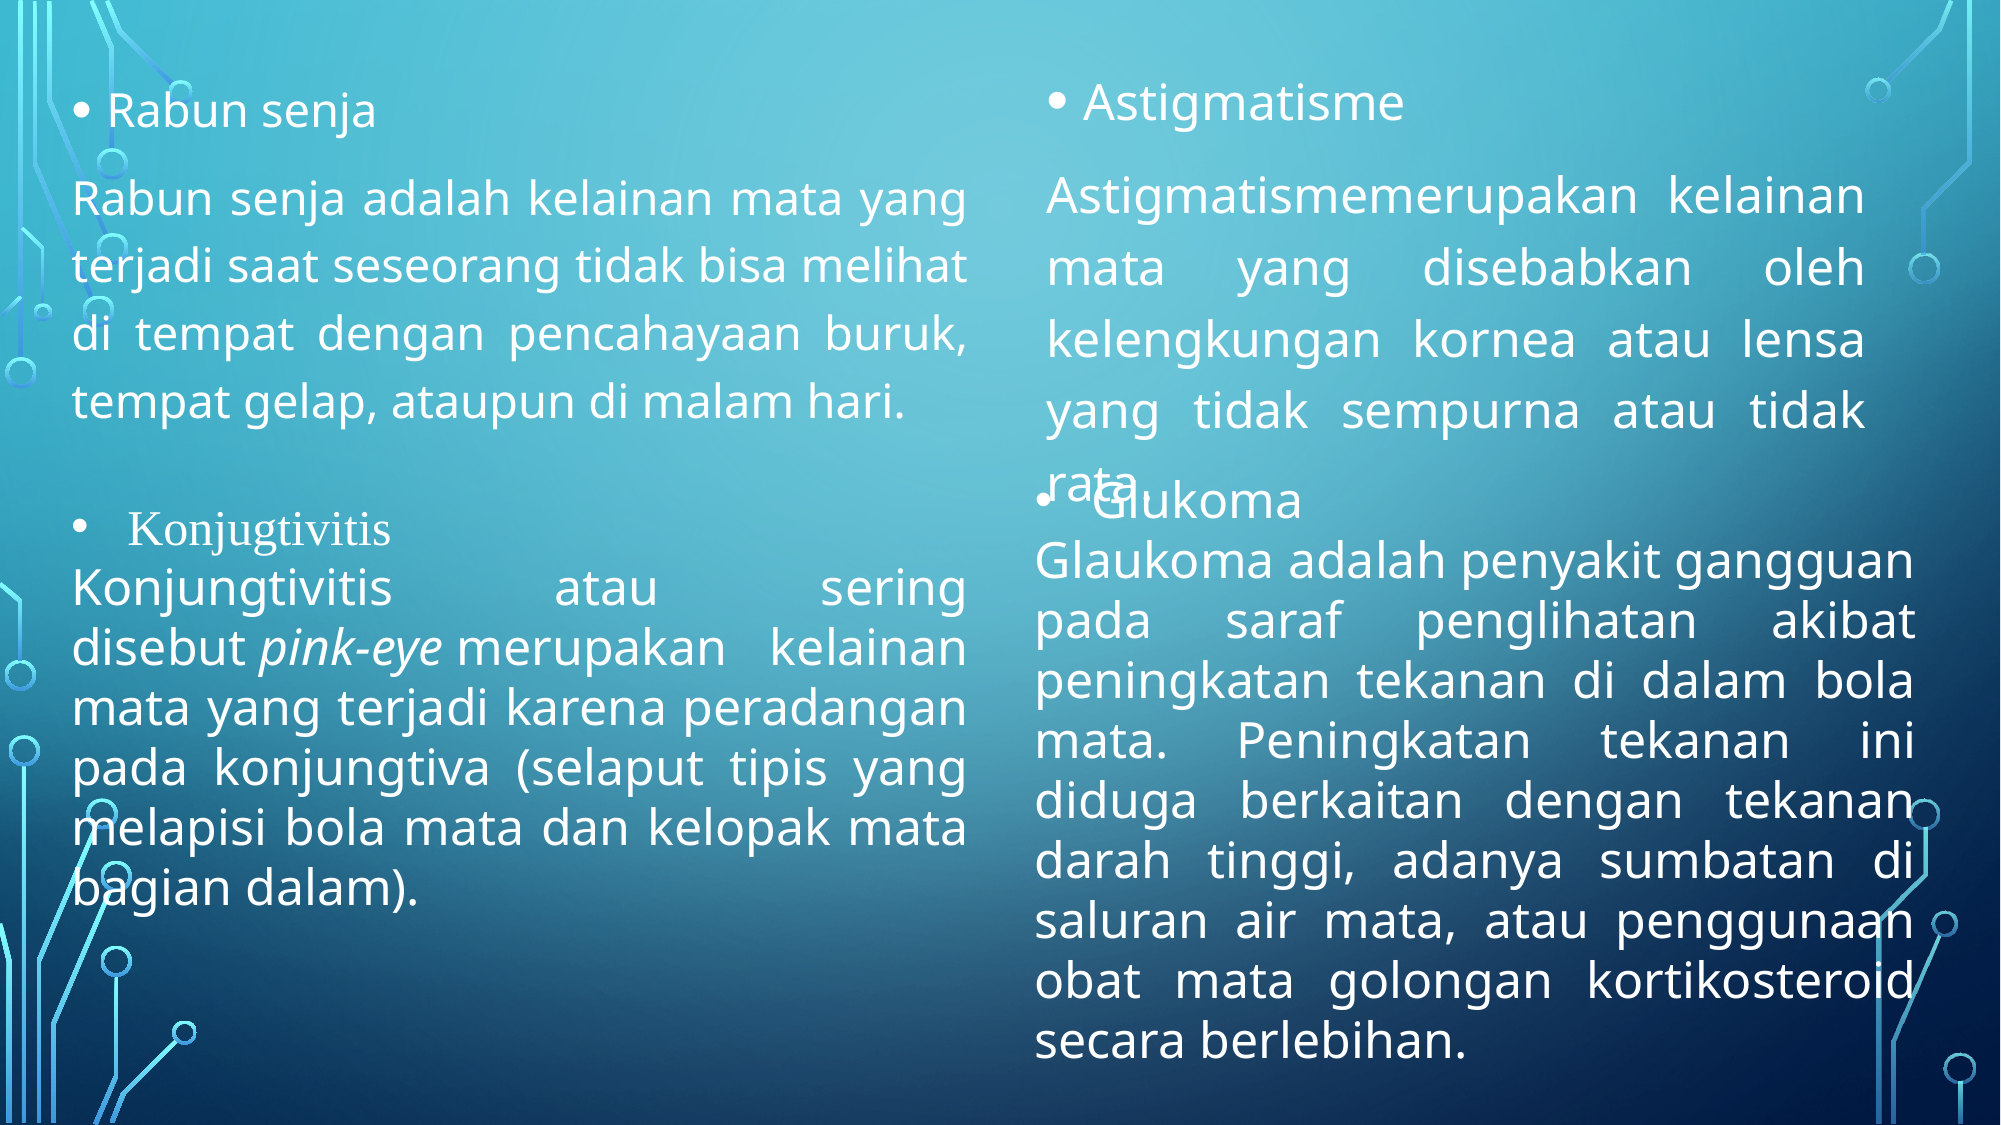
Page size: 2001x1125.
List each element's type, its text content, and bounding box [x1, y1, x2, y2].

text_box Glukoma Glaukoma adalah penyakit gangguan pada saraf penglihatan akibat peningkatan tekanan di dalam bola mata. Peningkatan tekanan ini diduga berkaitan dengan tekanan darah tinggi, adanya sumbatan di saluran air mata, atau penggunaan obat mata golongan kortikosteroid secara berlebihan. [1019, 449, 1933, 1089]
list Rabun senja Rabun senja adalah kelainan mata yang terjadi saat seseorang tidak bisa melihat di tempat dengan pencahayaan buruk, tempat gelap, ataupun di malam hari. [56, 62, 984, 449]
list Astigmatisme Astigmatismemerupakan kelainan mata yang disebabkan oleh kelengkungan kornea atau lensa yang tidak sempurna atau tidak rata. [1031, 50, 1882, 449]
text_box Konjugtivitis Konjungtivitis atau sering disebut pink-eye merupakan kelainan mata yang terjadi karena peradangan pada konjungtiva (selaput tipis yang melapisi bola mata dan kelopak mata bagian dalam). [55, 449, 985, 1125]
